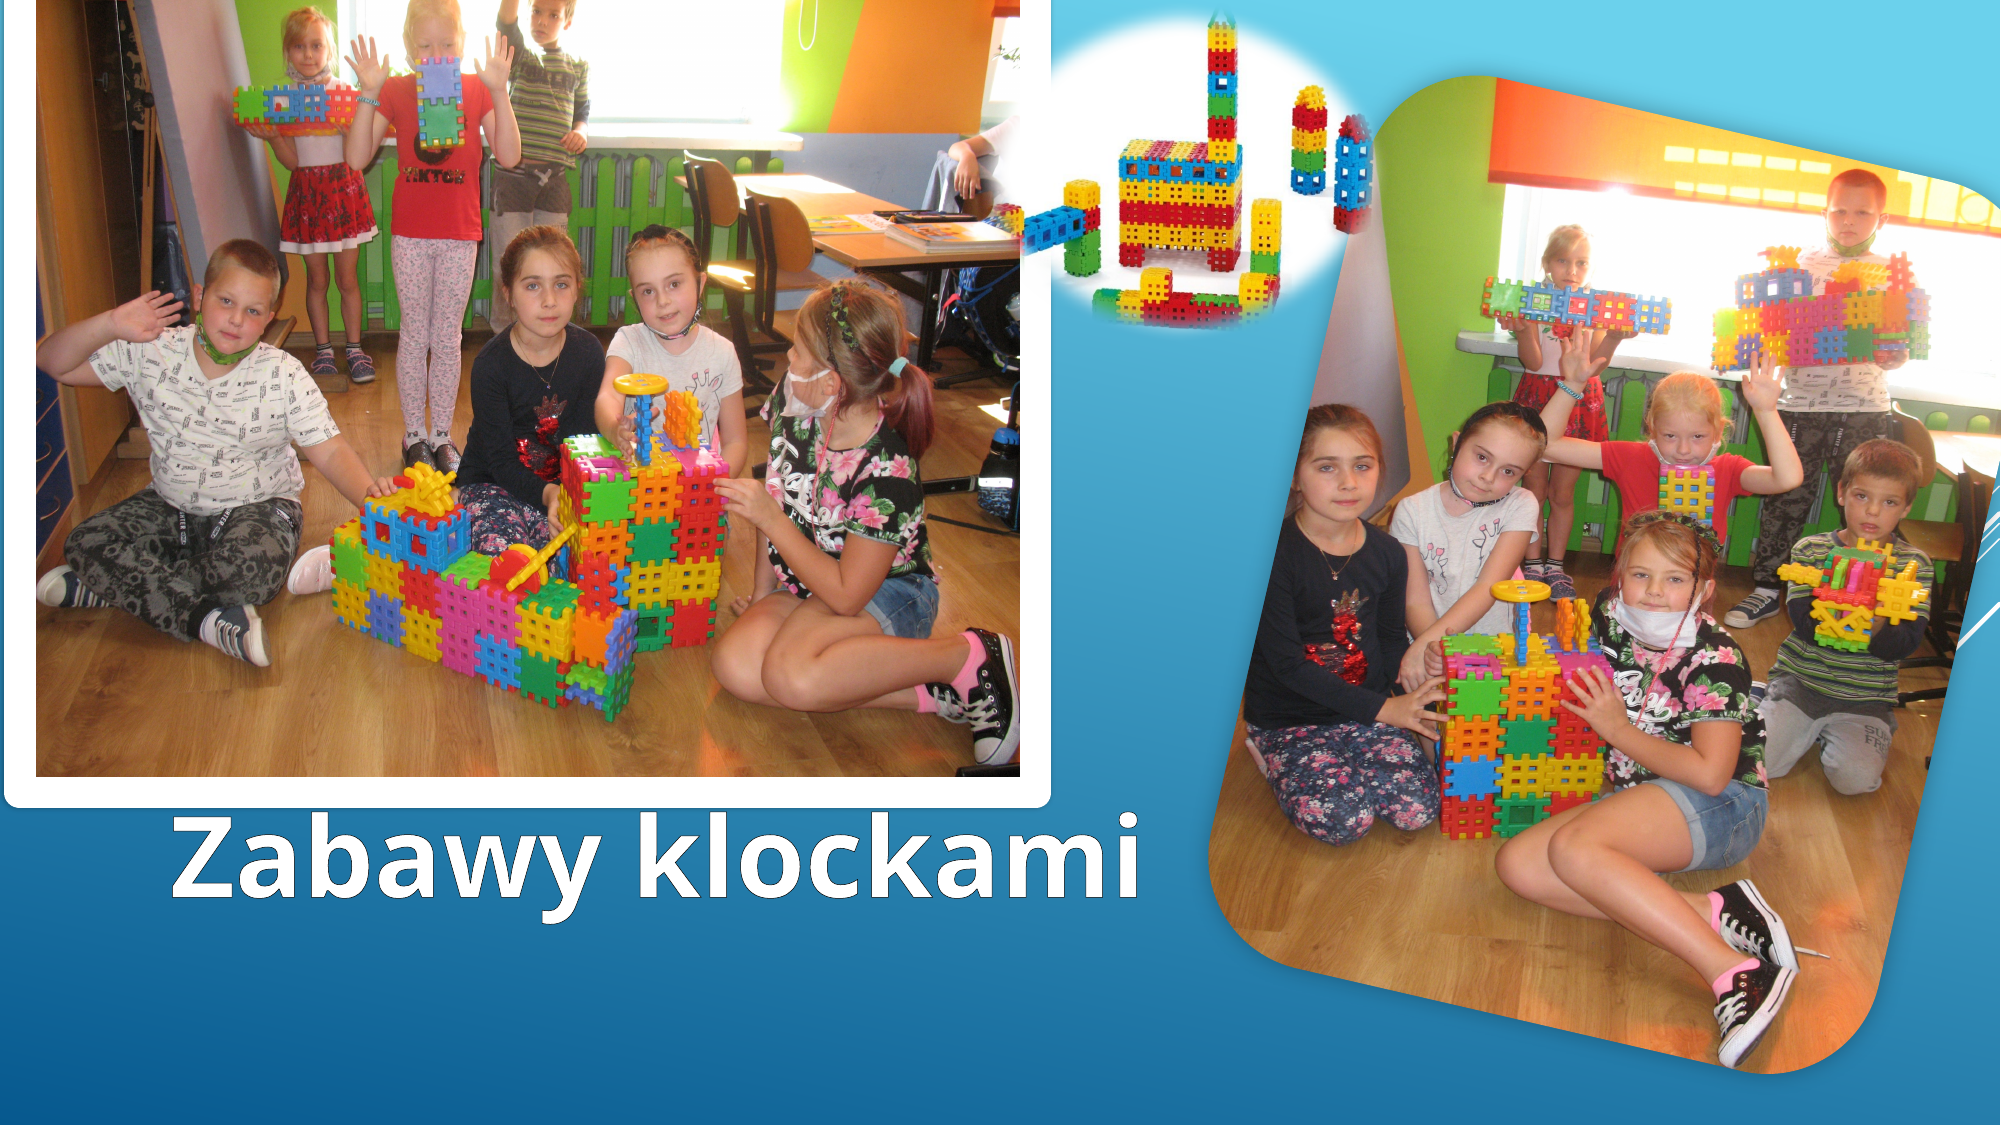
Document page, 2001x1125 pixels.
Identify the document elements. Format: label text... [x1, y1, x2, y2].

picture [35, 0, 2001, 1074]
text_box Zabawy klockami [35, 777, 1217, 928]
